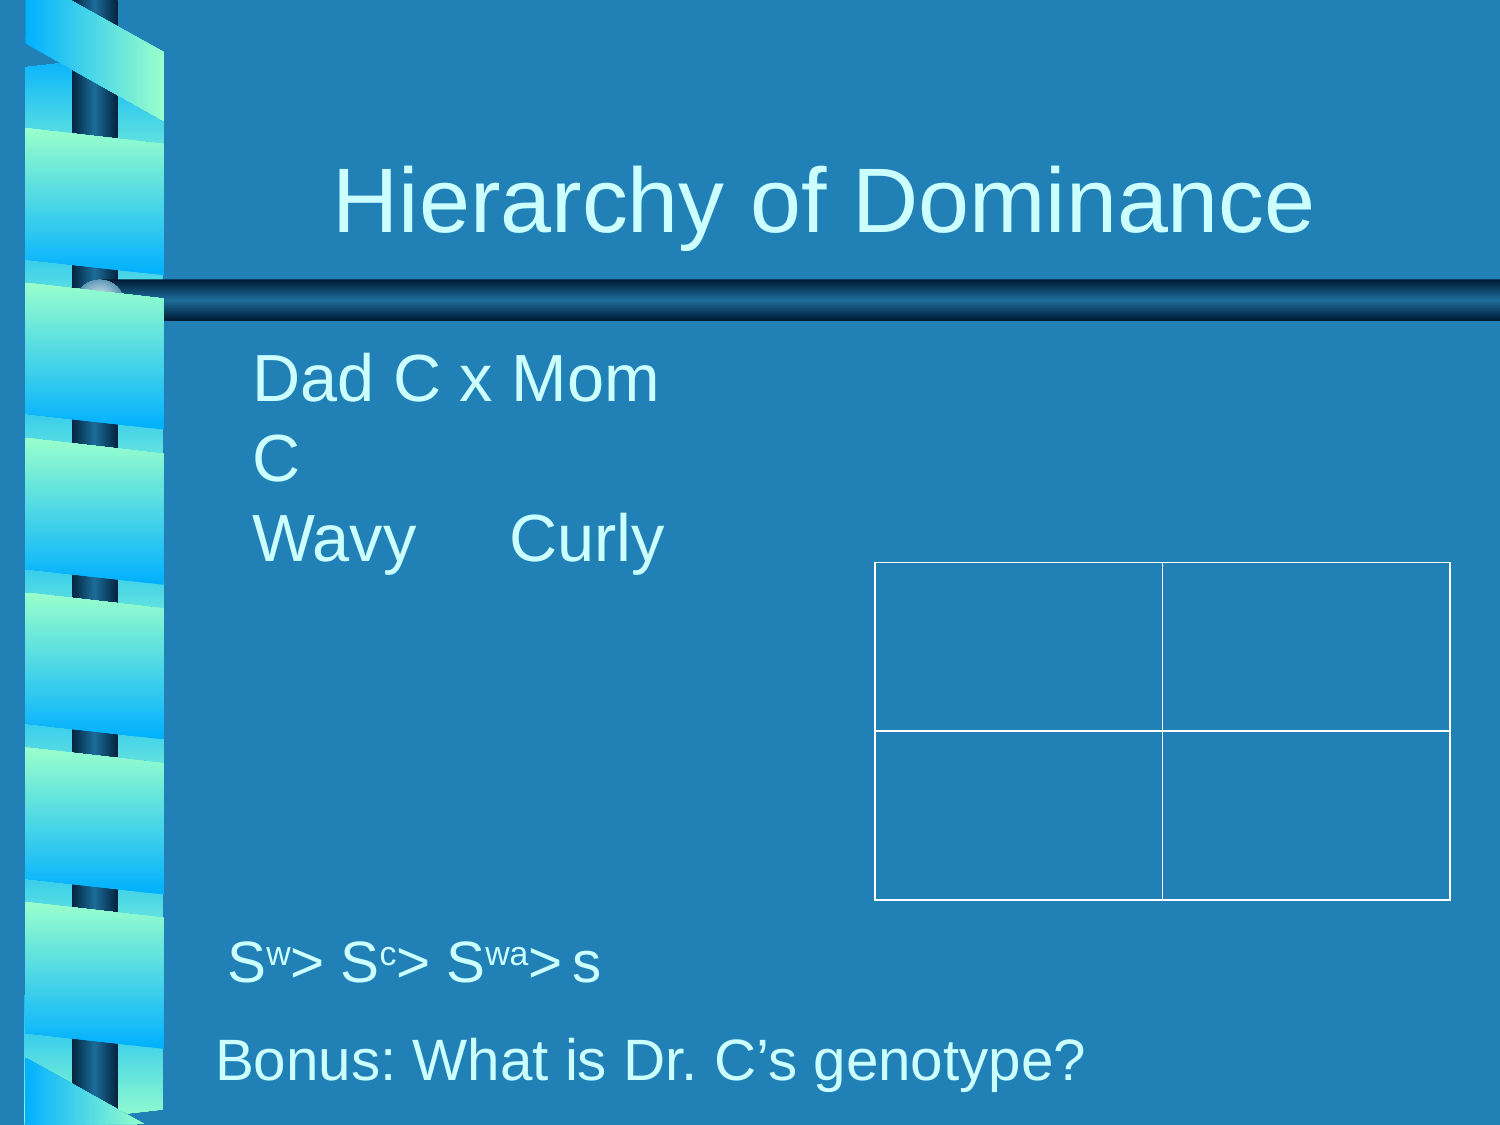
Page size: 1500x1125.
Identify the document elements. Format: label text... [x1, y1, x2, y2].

title Hierarchy of Dominance [187, 55, 1463, 259]
text_box Bonus: What is Dr. C’s genotype? [199, 1014, 1463, 1100]
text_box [874, 562, 1451, 901]
list Sw> Sc> Swa> s [212, 924, 888, 1000]
text_box Dad C x Mom C Wavy Curly [237, 327, 742, 583]
